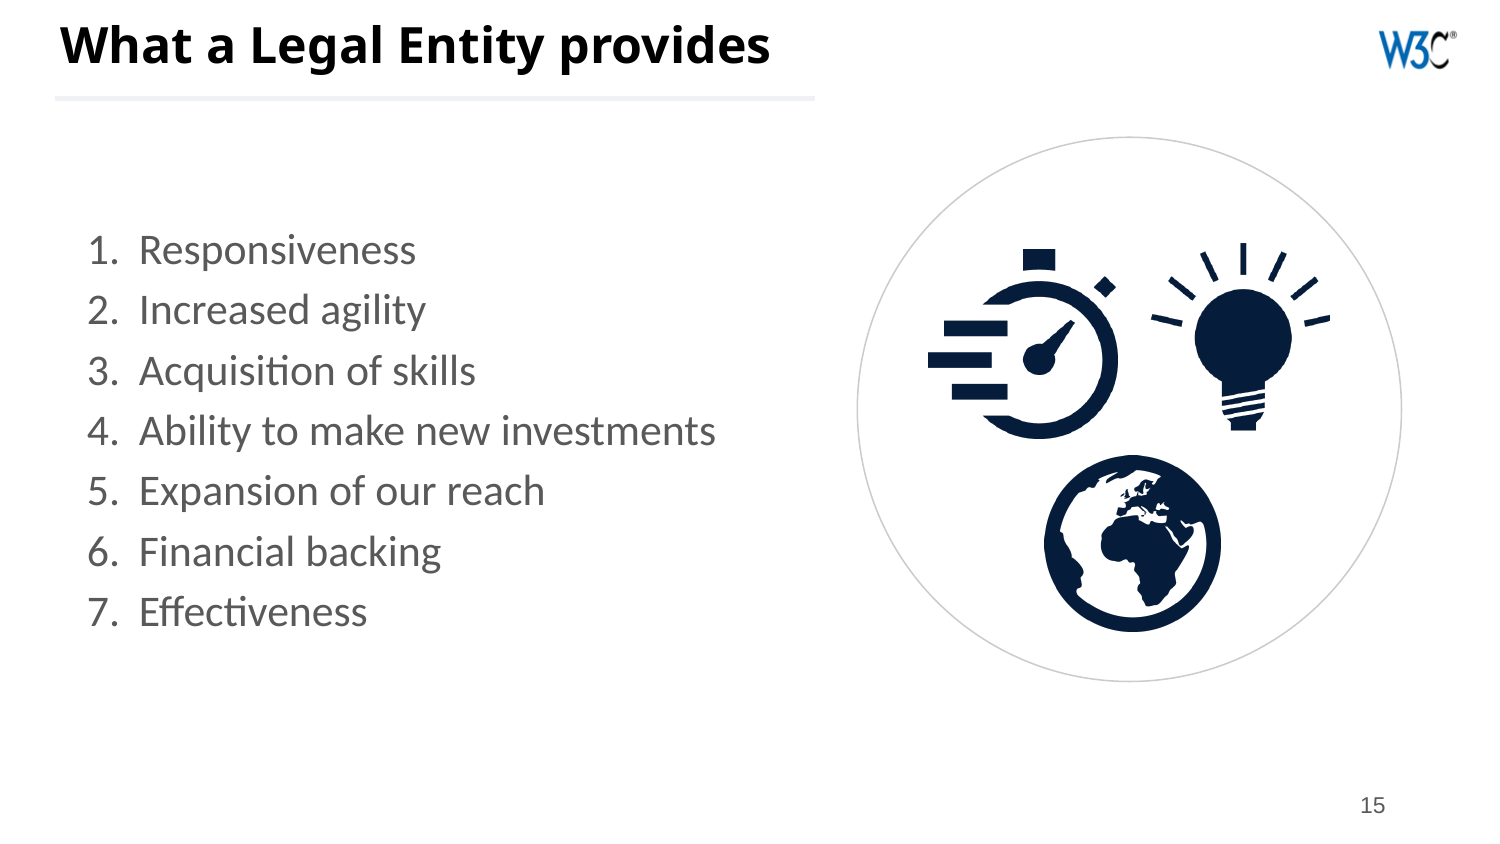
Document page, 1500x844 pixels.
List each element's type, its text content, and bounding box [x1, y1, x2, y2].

list Responsiveness Increased agility Acquisition of skills Ability to make new investments Expansion of our reach Financial backing Effectiveness [68, 207, 790, 662]
picture [1376, 22, 1458, 77]
slide_number 15 [1059, 782, 1397, 827]
text_box [857, 137, 1402, 588]
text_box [928, 236, 1331, 632]
text_box [985, 640, 1274, 682]
title What a Legal Entity provides [49, 30, 1234, 110]
